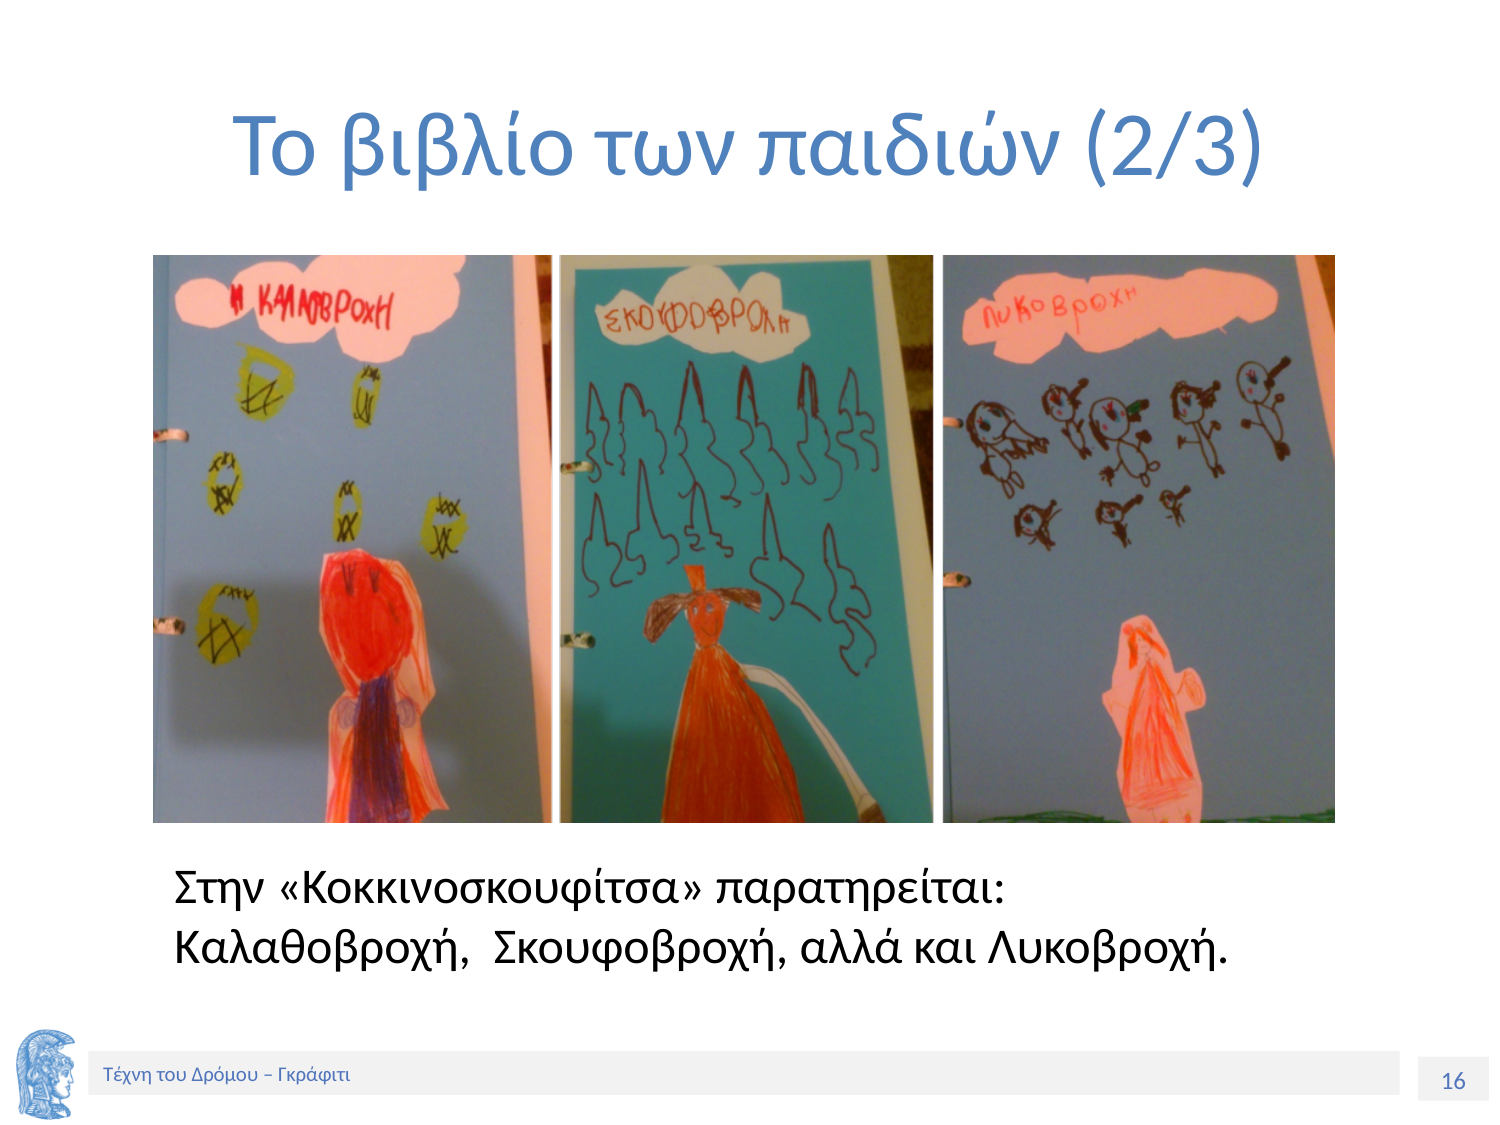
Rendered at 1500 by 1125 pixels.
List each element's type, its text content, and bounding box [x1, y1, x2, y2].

picture [9, 1026, 81, 1120]
picture [152, 255, 1335, 823]
list Στην «Κοκκινοσκουφίτσα» παρατηρείται: Καλαθοβροχή, Σκουφοβροχή, αλλά και Λυκοβροχή. [159, 846, 1329, 1013]
title Το βιβλίο των παιδιών (2/3) [75, 44, 1425, 233]
